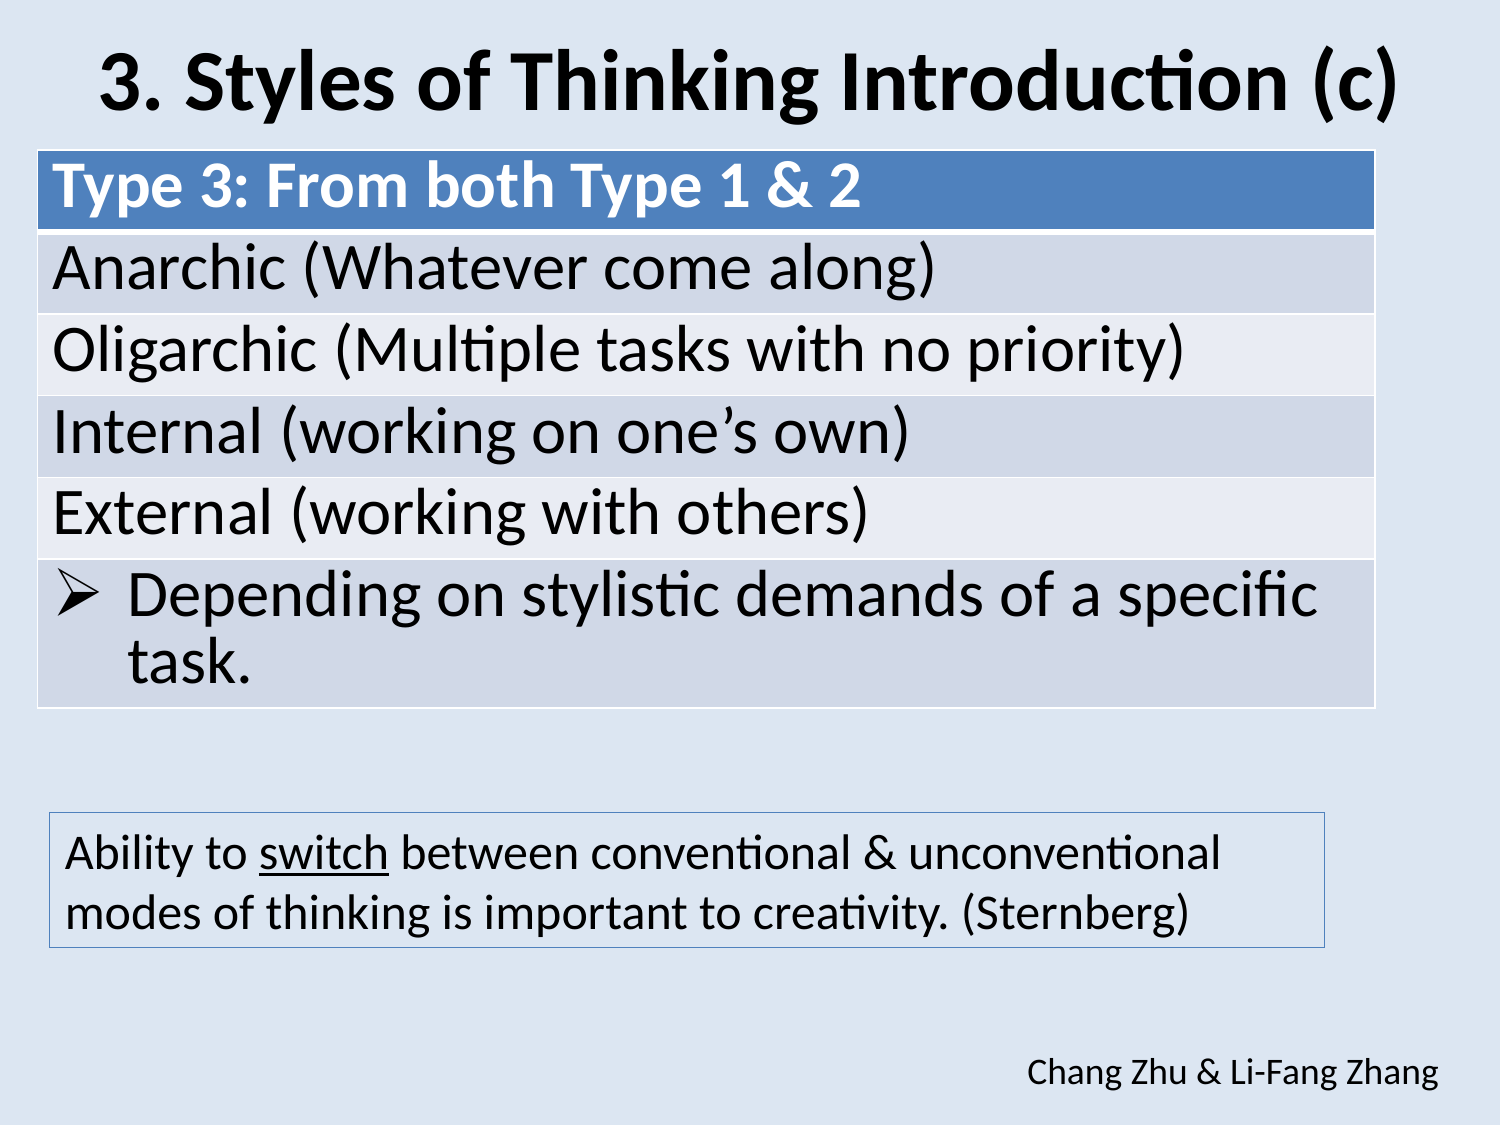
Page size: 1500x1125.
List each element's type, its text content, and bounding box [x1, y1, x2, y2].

text_box Ability to switch between conventional & unconventional modes of thinking is important to creativity. (Sternberg) [49, 812, 1325, 948]
table_header Type 3: From both Type 1 & 2 [38, 151, 1374, 229]
table_cell Anarchic (Whatever come along) [38, 235, 1374, 313]
table_cell Depending on stylistic demands of a specific task. [38, 560, 1374, 707]
table_cell Internal (working on one’s own) [38, 396, 1374, 477]
text_box Chang Zhu & Li-Fang Zhang [712, 1039, 1463, 1100]
table_cell Oligarchic (Multiple tasks with no priority) [38, 315, 1374, 395]
table_cell External (working with others) [38, 478, 1374, 558]
title 3. Styles of Thinking Introduction (c) [75, 12, 1425, 138]
